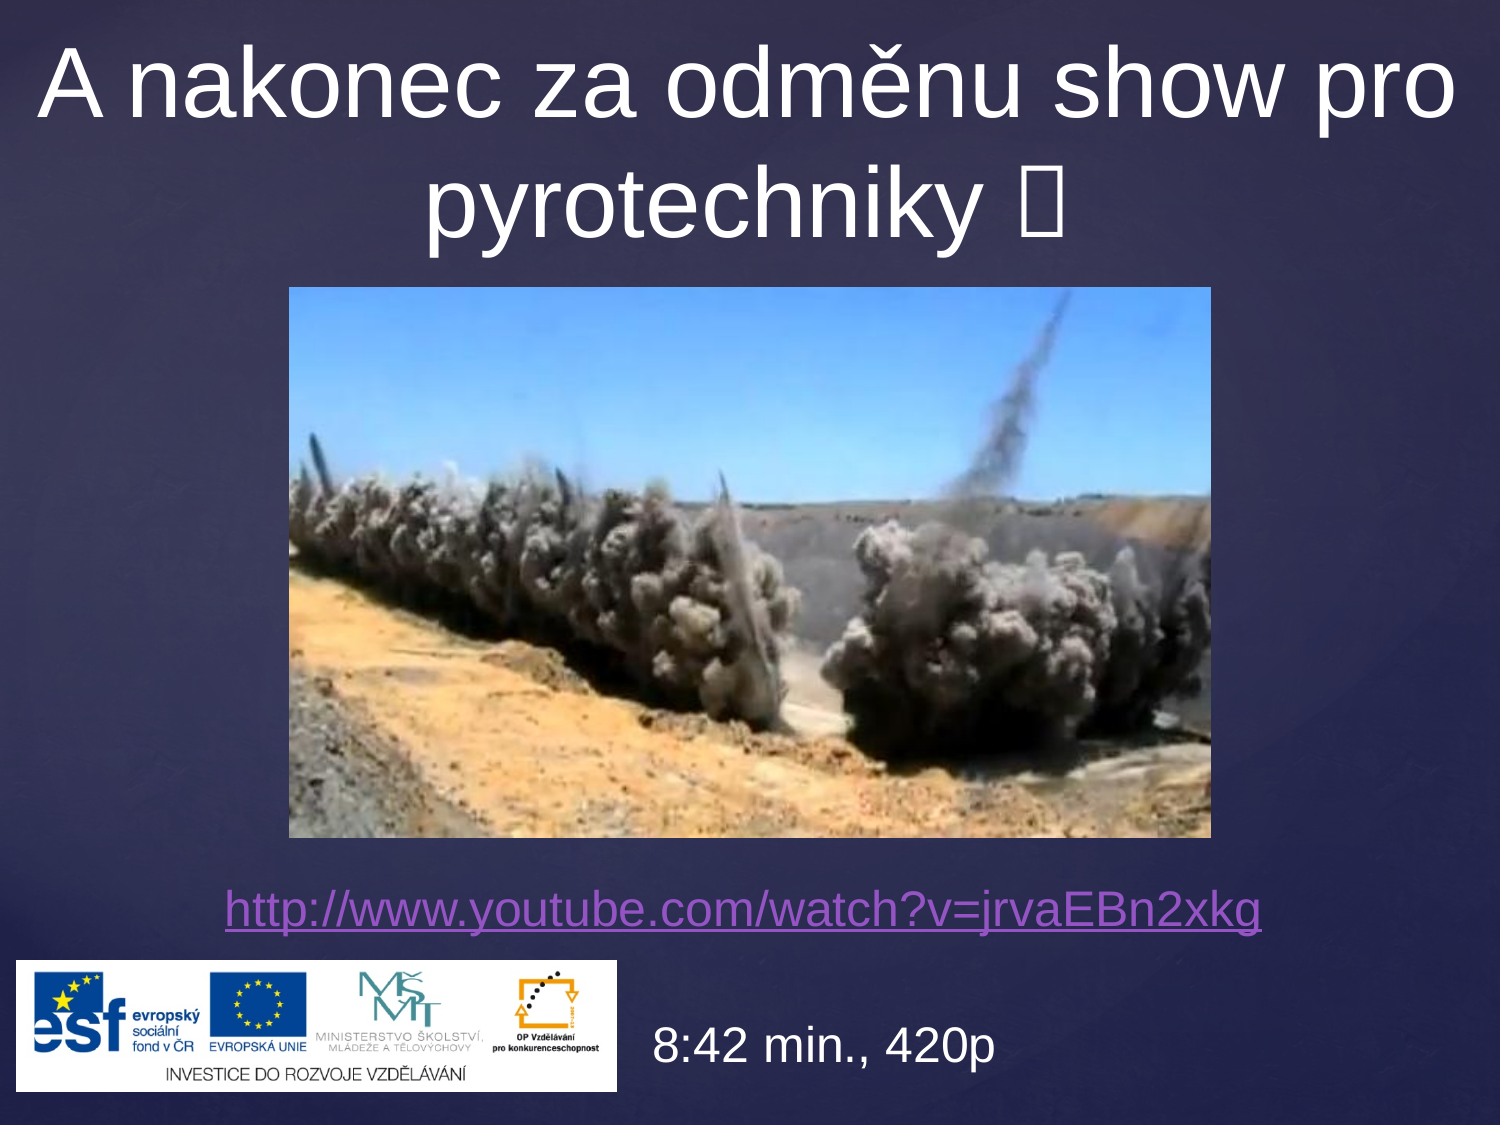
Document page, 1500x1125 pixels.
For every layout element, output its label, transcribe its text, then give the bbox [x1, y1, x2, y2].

text_box A nakonec za odměnu show pro pyrotechniky  [16, 10, 1480, 265]
picture [288, 286, 1212, 838]
text_box 8:42 min., 420p [637, 1005, 1363, 1080]
text_box http://www.youtube.com/watch?v=jrvaEBn2xkg [93, 868, 1394, 1004]
picture [16, 959, 618, 1092]
